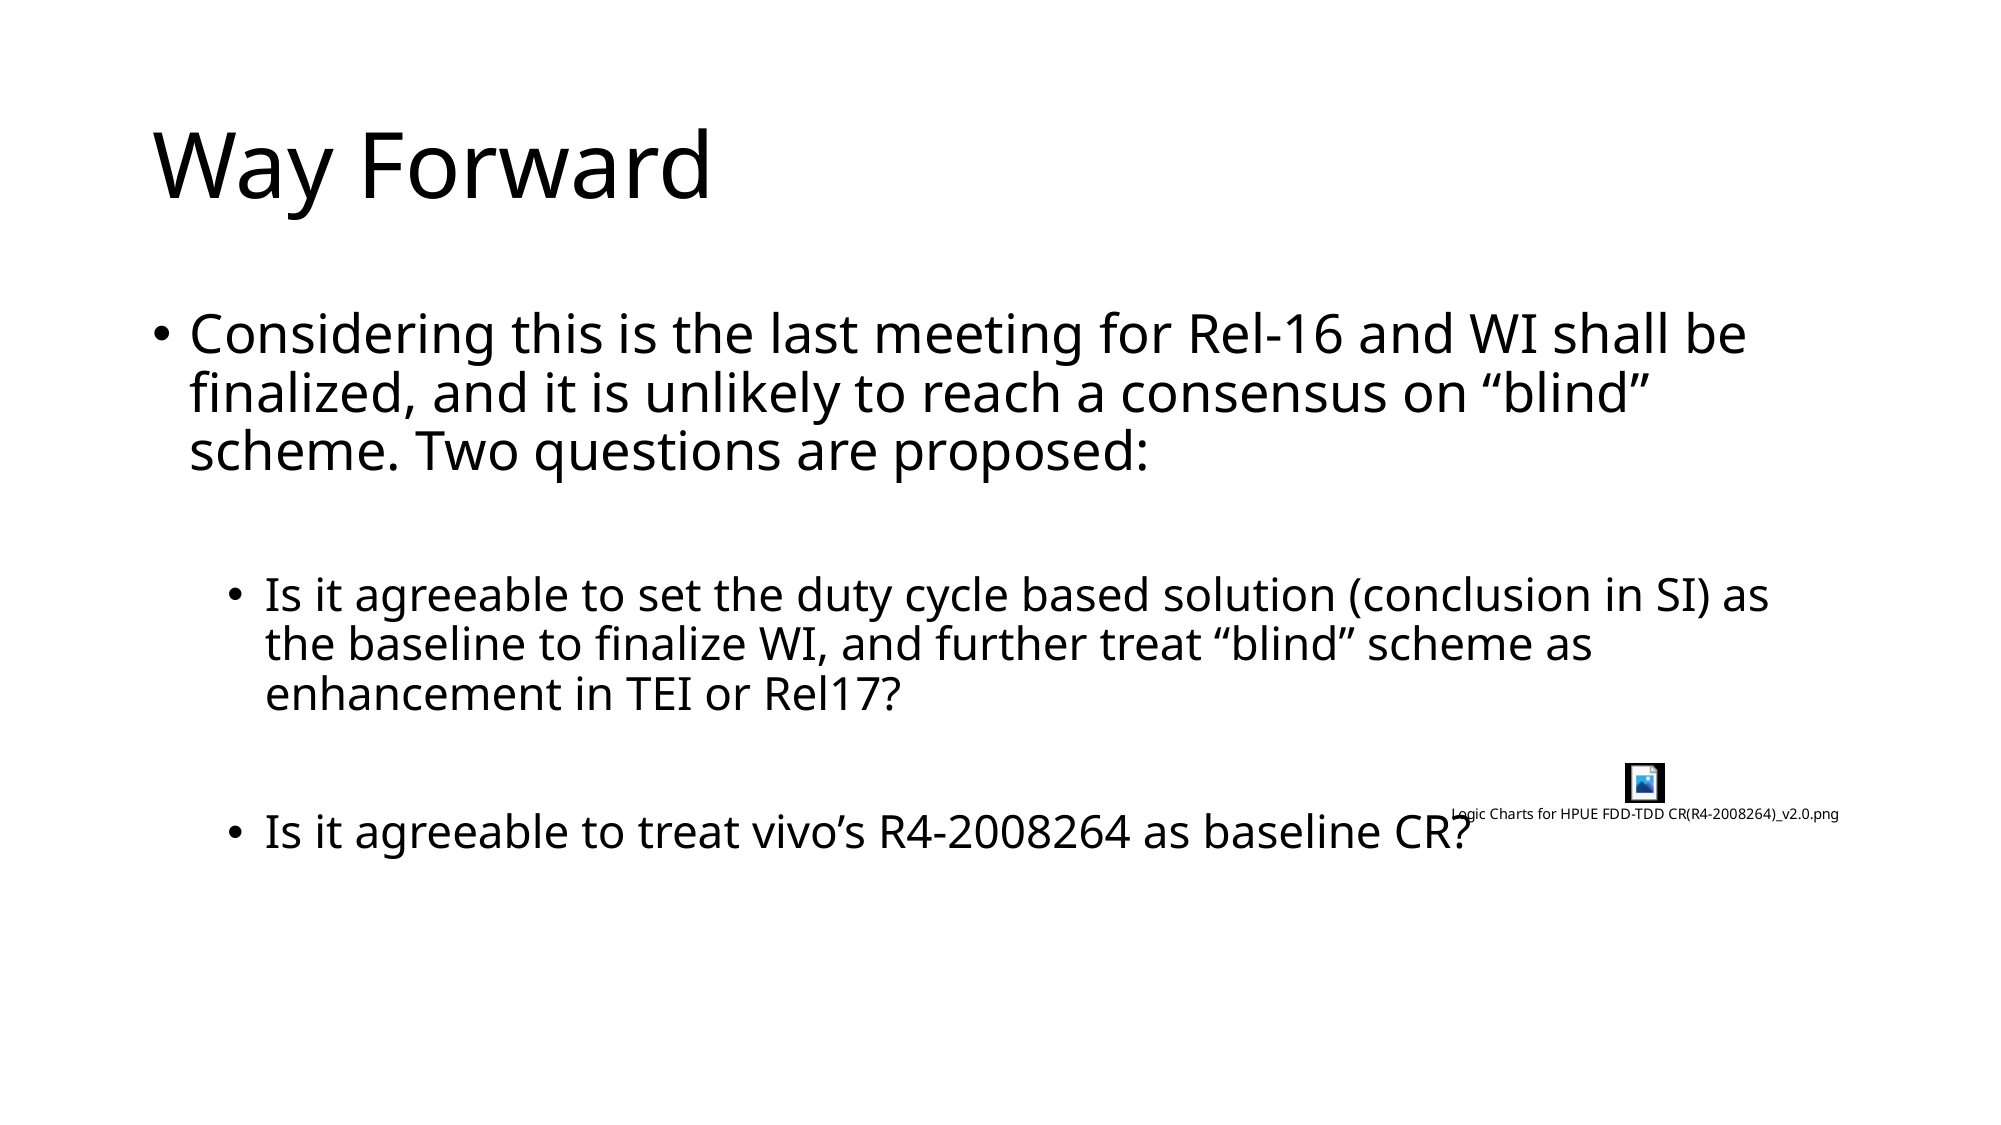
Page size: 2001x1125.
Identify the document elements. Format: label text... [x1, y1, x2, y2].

list Considering this is the last meeting for Rel-16 and WI shall be finalized, and it is unlikely to reach a consensus on “blind” scheme. Two questions are proposed: Is it agreeable to set the duty cycle based solution (conclusion in SI) as the baseline to finalize WI, and further treat “blind” scheme as enhancement in TEI or Rel17? Is it agreeable to treat vivo’s R4-2008264 as baseline CR? [137, 299, 1863, 1014]
title Way Forward [137, 59, 1863, 278]
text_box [1391, 763, 1899, 831]
